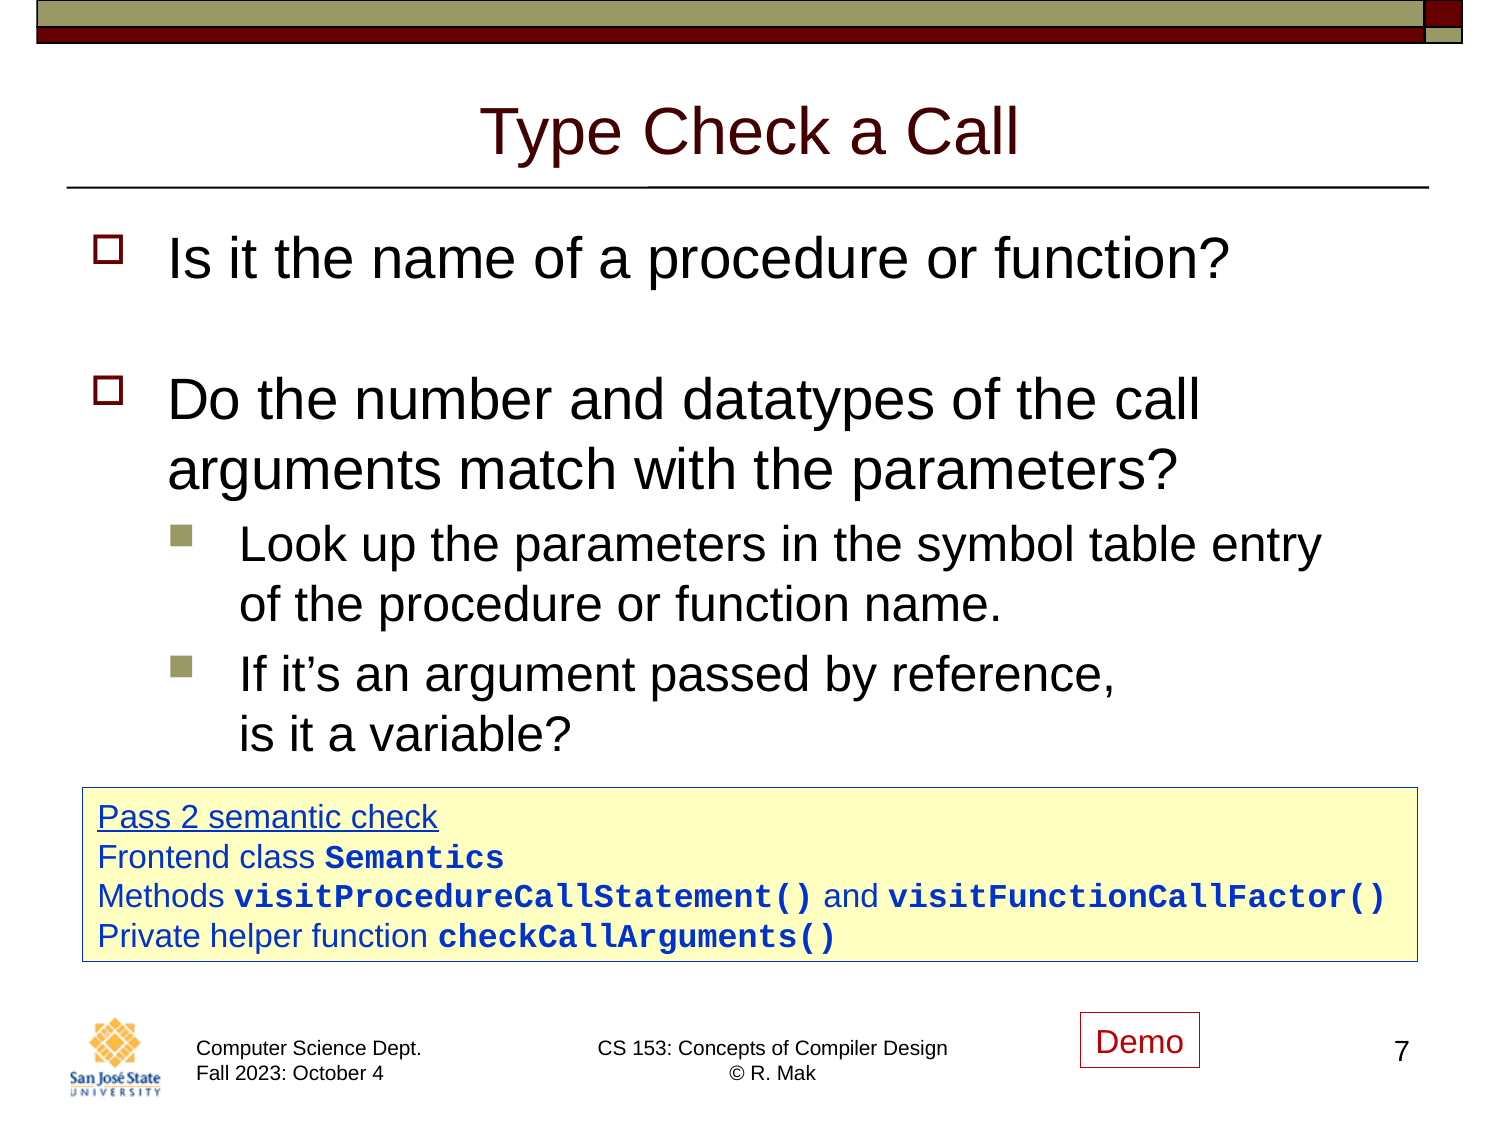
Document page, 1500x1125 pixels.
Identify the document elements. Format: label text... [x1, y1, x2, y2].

text_box Demo [1080, 1012, 1200, 1068]
picture [60, 1012, 166, 1112]
slide_number 7 [1320, 1025, 1425, 1100]
text_box Pass 2 semantic check Frontend class Semantics Methods visitProcedureCallStatement() and visitFunctionCallFactor() Private helper function checkCallArguments() [82, 787, 1418, 962]
list Is it the name of a procedure or function? Do the number and datatypes of the call arguments match with the parameters? Look up the parameters in the symbol table entry of the procedure or function name. If it’s an argument passed by reference, is it a variable? [75, 212, 1425, 758]
title Type Check a Call [75, 67, 1425, 175]
